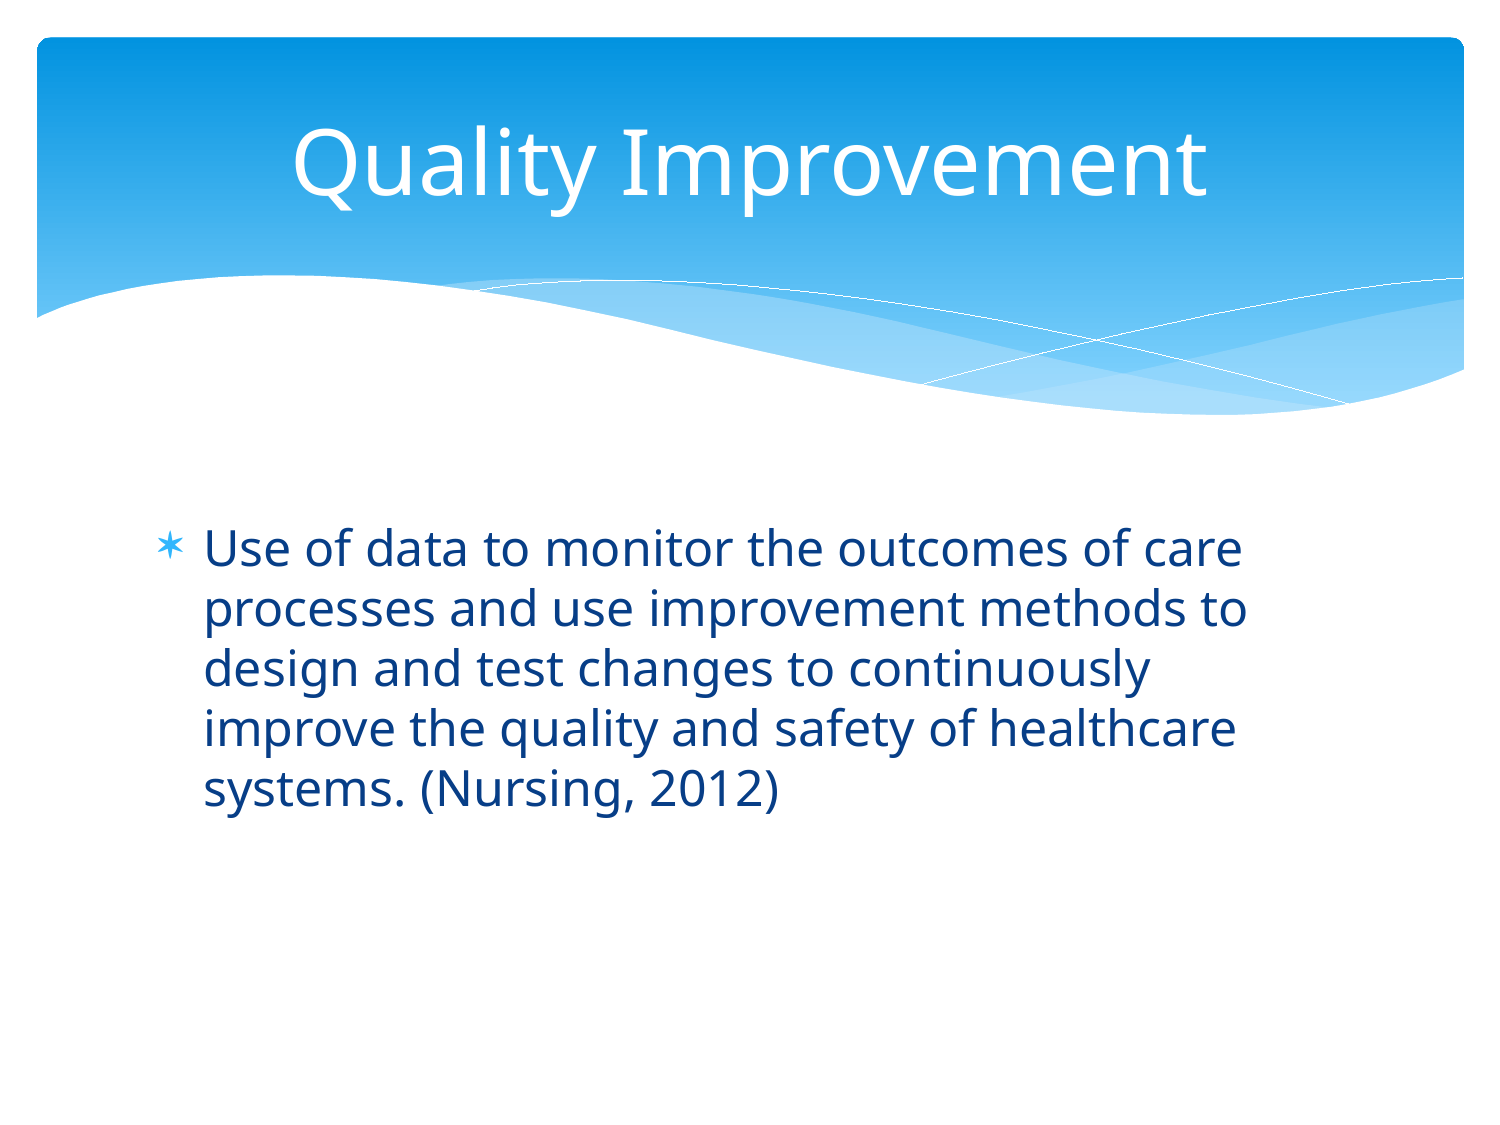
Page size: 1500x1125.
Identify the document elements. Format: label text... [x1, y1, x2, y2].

list Use of data to monitor the outcomes of care processes and use improvement methods to design and test changes to continuously improve the quality and safety of healthcare systems. (Nursing, 2012) [143, 438, 1359, 1005]
title Quality Improvement [75, 55, 1425, 261]
